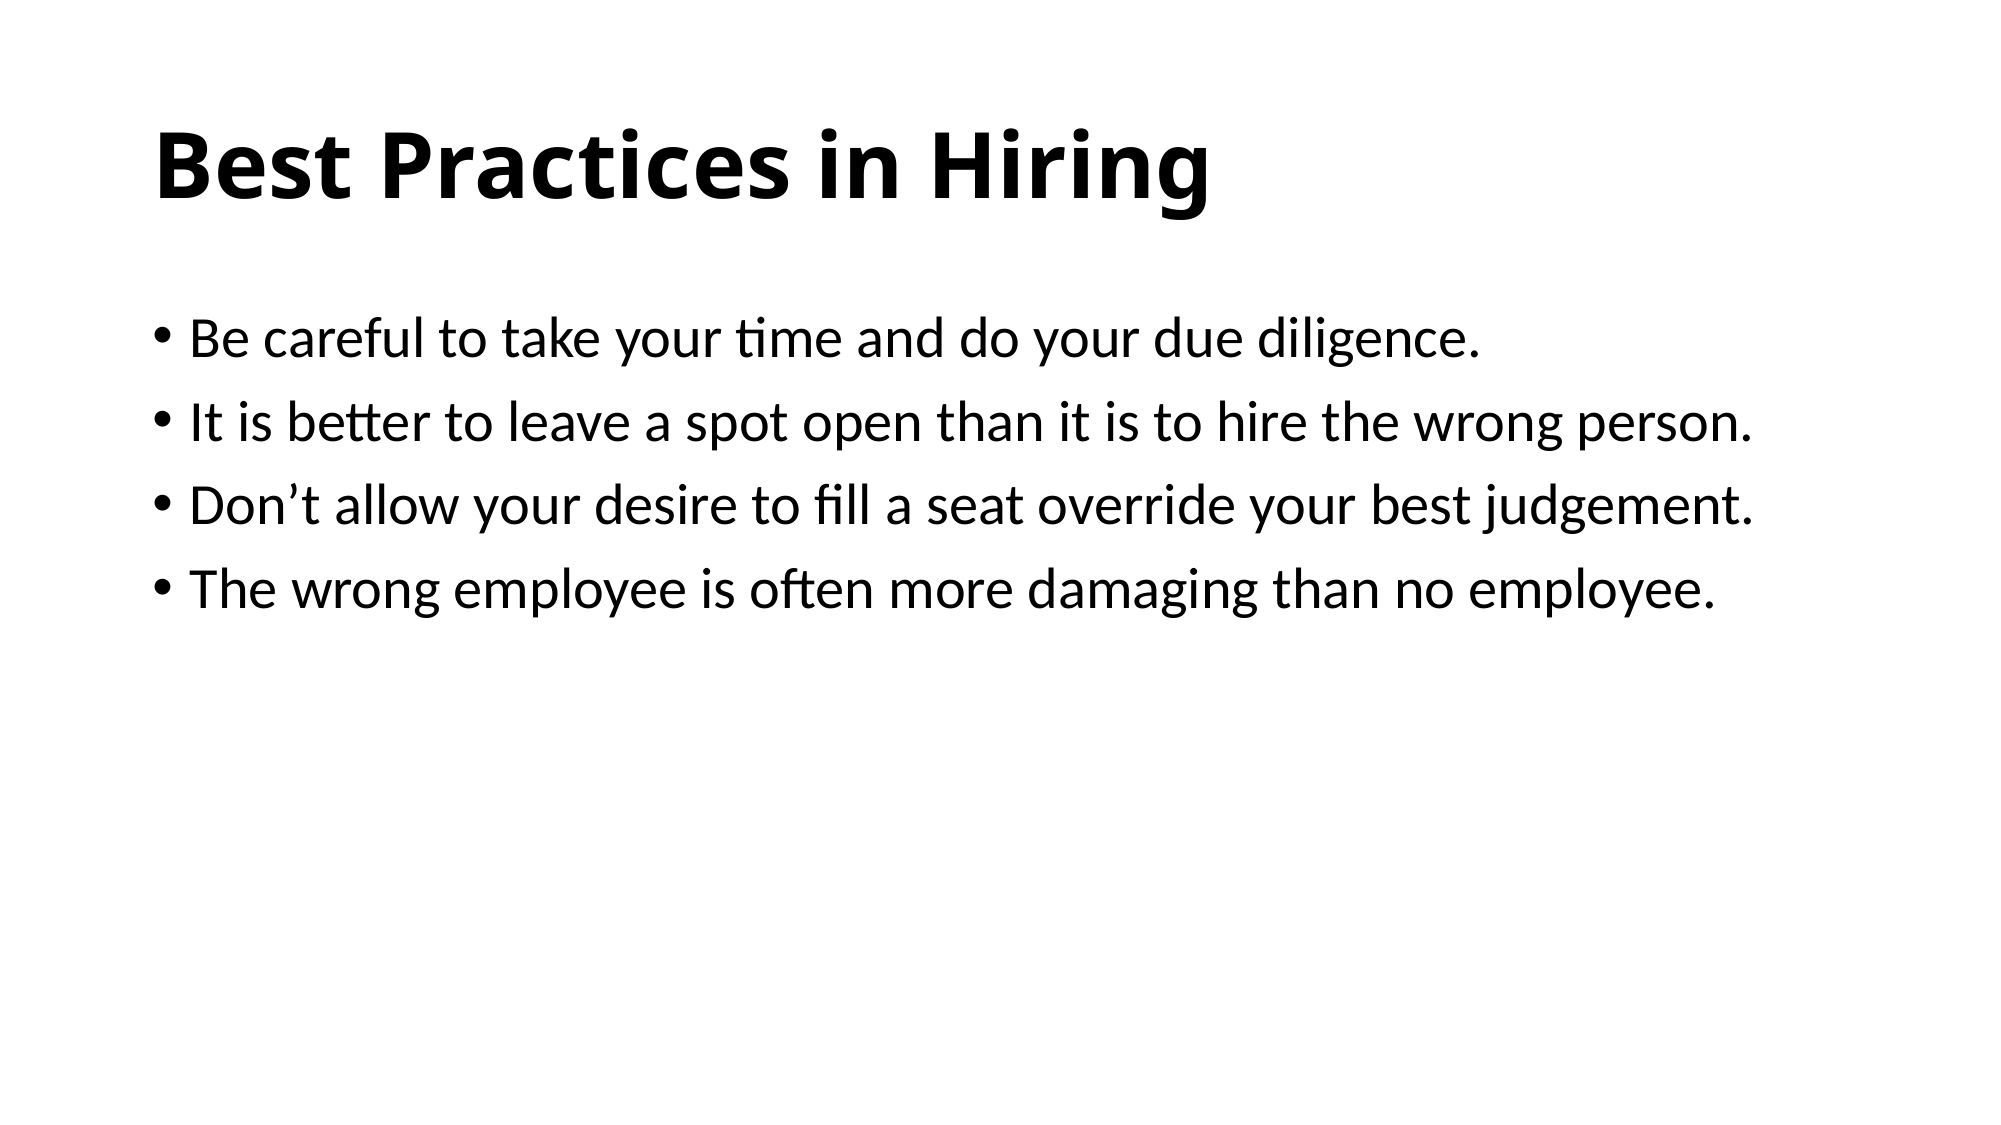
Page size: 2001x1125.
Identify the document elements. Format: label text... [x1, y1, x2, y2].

list Be careful to take your time and do your due diligence. It is better to leave a spot open than it is to hire the wrong person. Don’t allow your desire to fill a seat override your best judgement. The wrong employee is often more damaging than no employee. [137, 299, 1863, 1014]
title Best Practices in Hiring [137, 59, 1863, 278]
